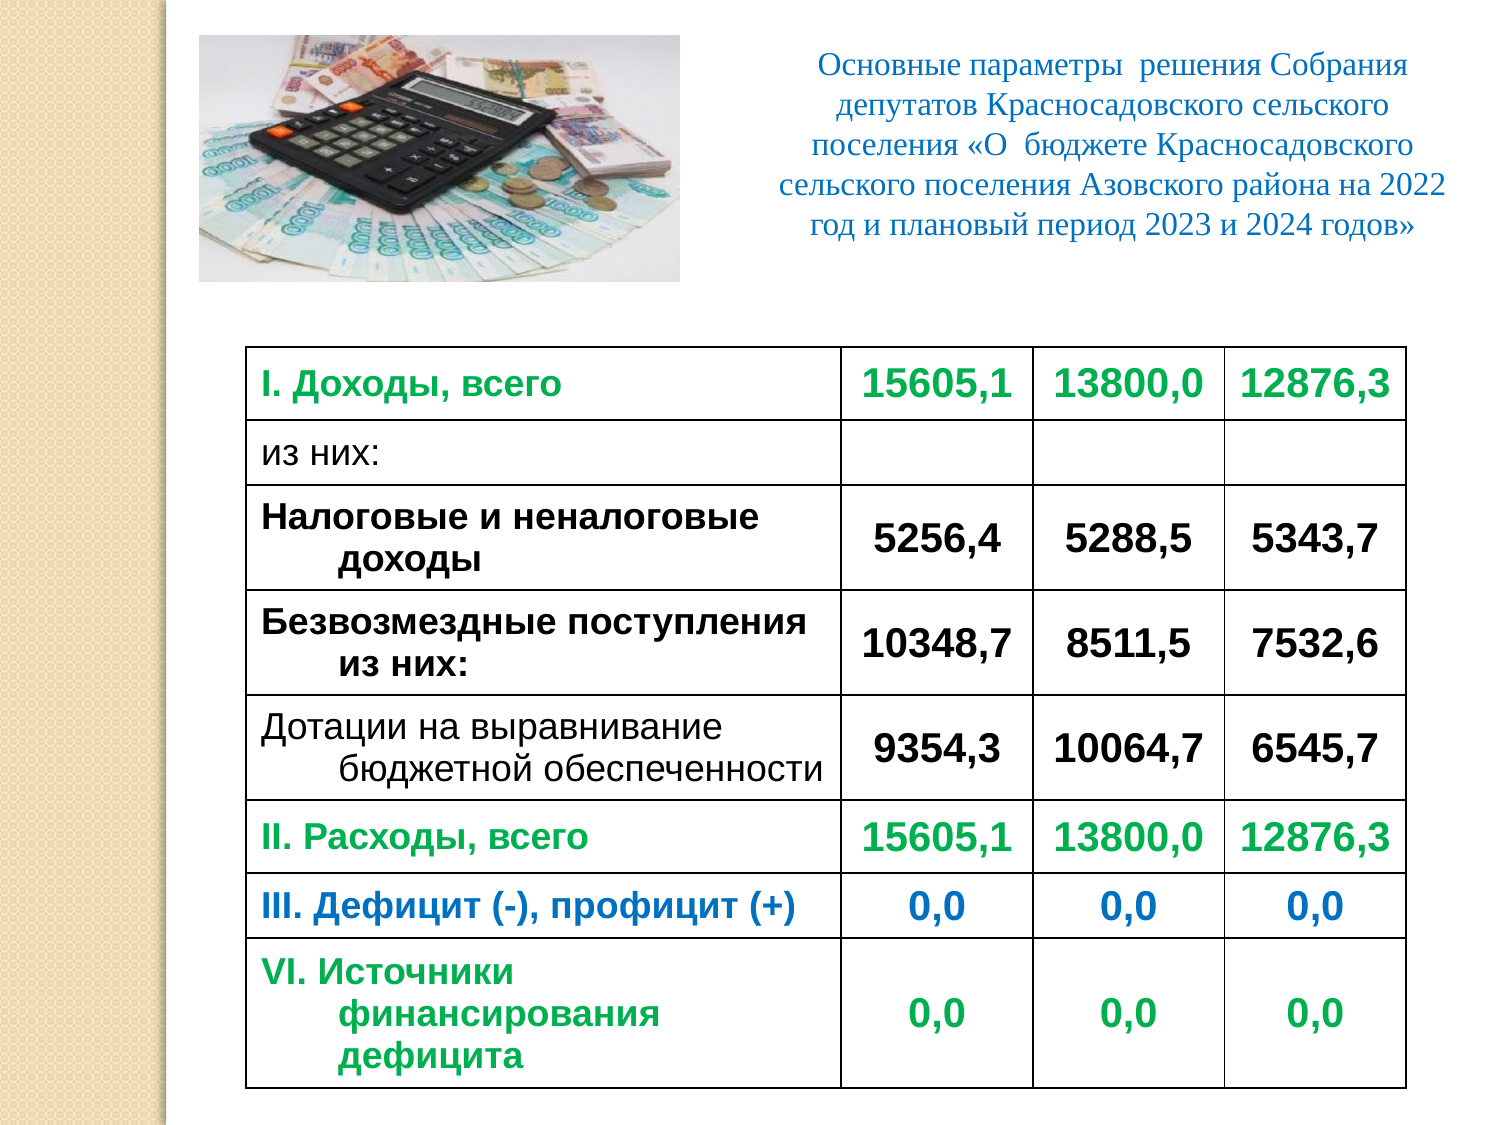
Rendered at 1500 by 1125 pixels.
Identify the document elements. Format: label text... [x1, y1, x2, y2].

table_cell 13800,0 [1034, 801, 1224, 872]
table_cell Дотации на выравнивание бюджетной обеспеченности [247, 696, 840, 799]
table_cell II. Расходы, всего [247, 801, 840, 872]
table_cell 10064,7 [1034, 696, 1224, 799]
table_cell 10348,7 [842, 591, 1032, 694]
table_cell 0,0 [1034, 874, 1224, 937]
table_cell 0,0 [1225, 939, 1405, 1087]
table_cell 5343,7 [1225, 486, 1405, 589]
table_cell 12876,3 [1225, 801, 1405, 872]
table_cell [1225, 421, 1405, 484]
table_cell 5256,4 [842, 486, 1032, 589]
table_cell 0,0 [842, 939, 1032, 1087]
table_cell 5288,5 [1034, 486, 1224, 589]
table_cell 0,0 [1034, 939, 1224, 1087]
text_box Основные параметры решения Собрания депутатов Красносадовского сельского поселения «О бюджете Красносадовского сельского поселения Азовского района на 2022 год и плановый период 2023 и 2024 годов» [750, 35, 1477, 250]
table_cell 8511,5 [1034, 591, 1224, 694]
table_header I. Доходы, всего [247, 348, 840, 419]
picture [198, 34, 680, 282]
table_header 12876,3 [1225, 348, 1405, 419]
table_cell 7532,6 [1225, 591, 1405, 694]
table_cell [1034, 421, 1224, 484]
table_cell 9354,3 [842, 696, 1032, 799]
table_cell 6545,7 [1225, 696, 1405, 799]
table_cell Безвозмездные поступления из них: [247, 591, 840, 694]
table_cell III. Дефицит (-), профицит (+) [247, 874, 840, 937]
table_header 13800,0 [1034, 348, 1224, 419]
table_cell VI. Источники финансирования дефицита [247, 939, 840, 1087]
table_header 15605,1 [842, 348, 1032, 419]
table_cell из них: [247, 421, 840, 484]
table_cell 15605,1 [842, 801, 1032, 872]
table_cell 0,0 [842, 874, 1032, 937]
table_cell 0,0 [1225, 874, 1405, 937]
table_cell [842, 421, 1032, 484]
table_cell Налоговые и неналоговые доходы [247, 486, 840, 589]
